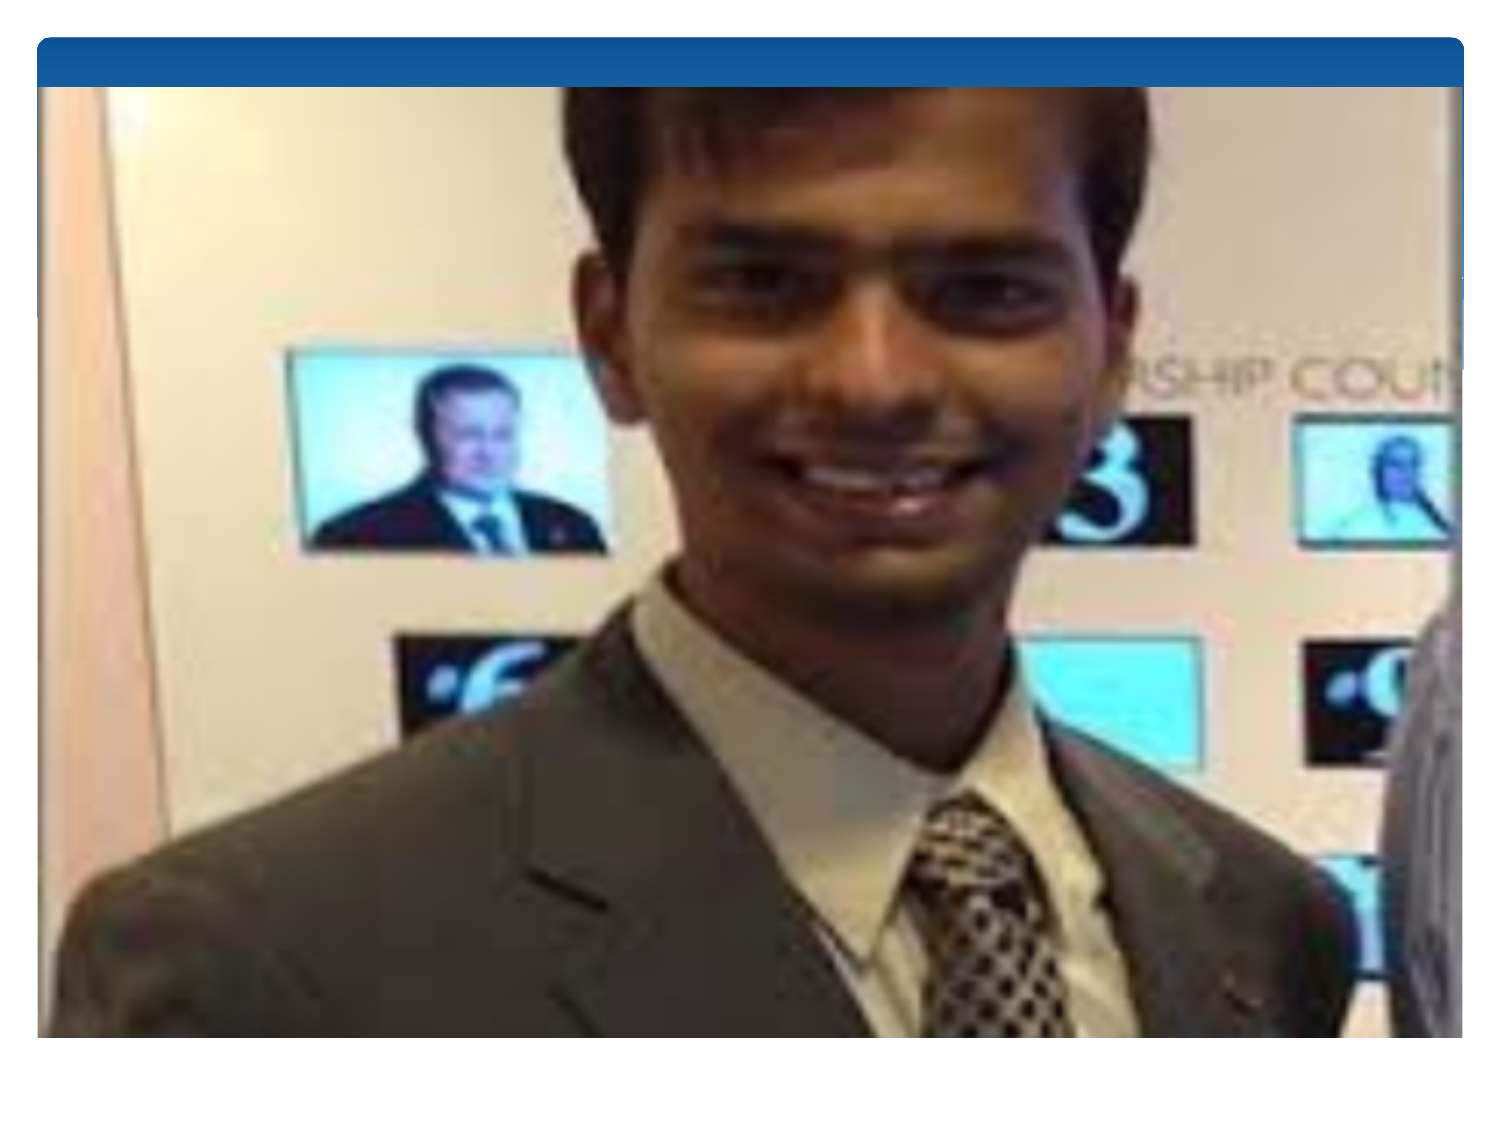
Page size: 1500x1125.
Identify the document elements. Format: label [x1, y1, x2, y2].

list [37, 87, 1463, 1038]
